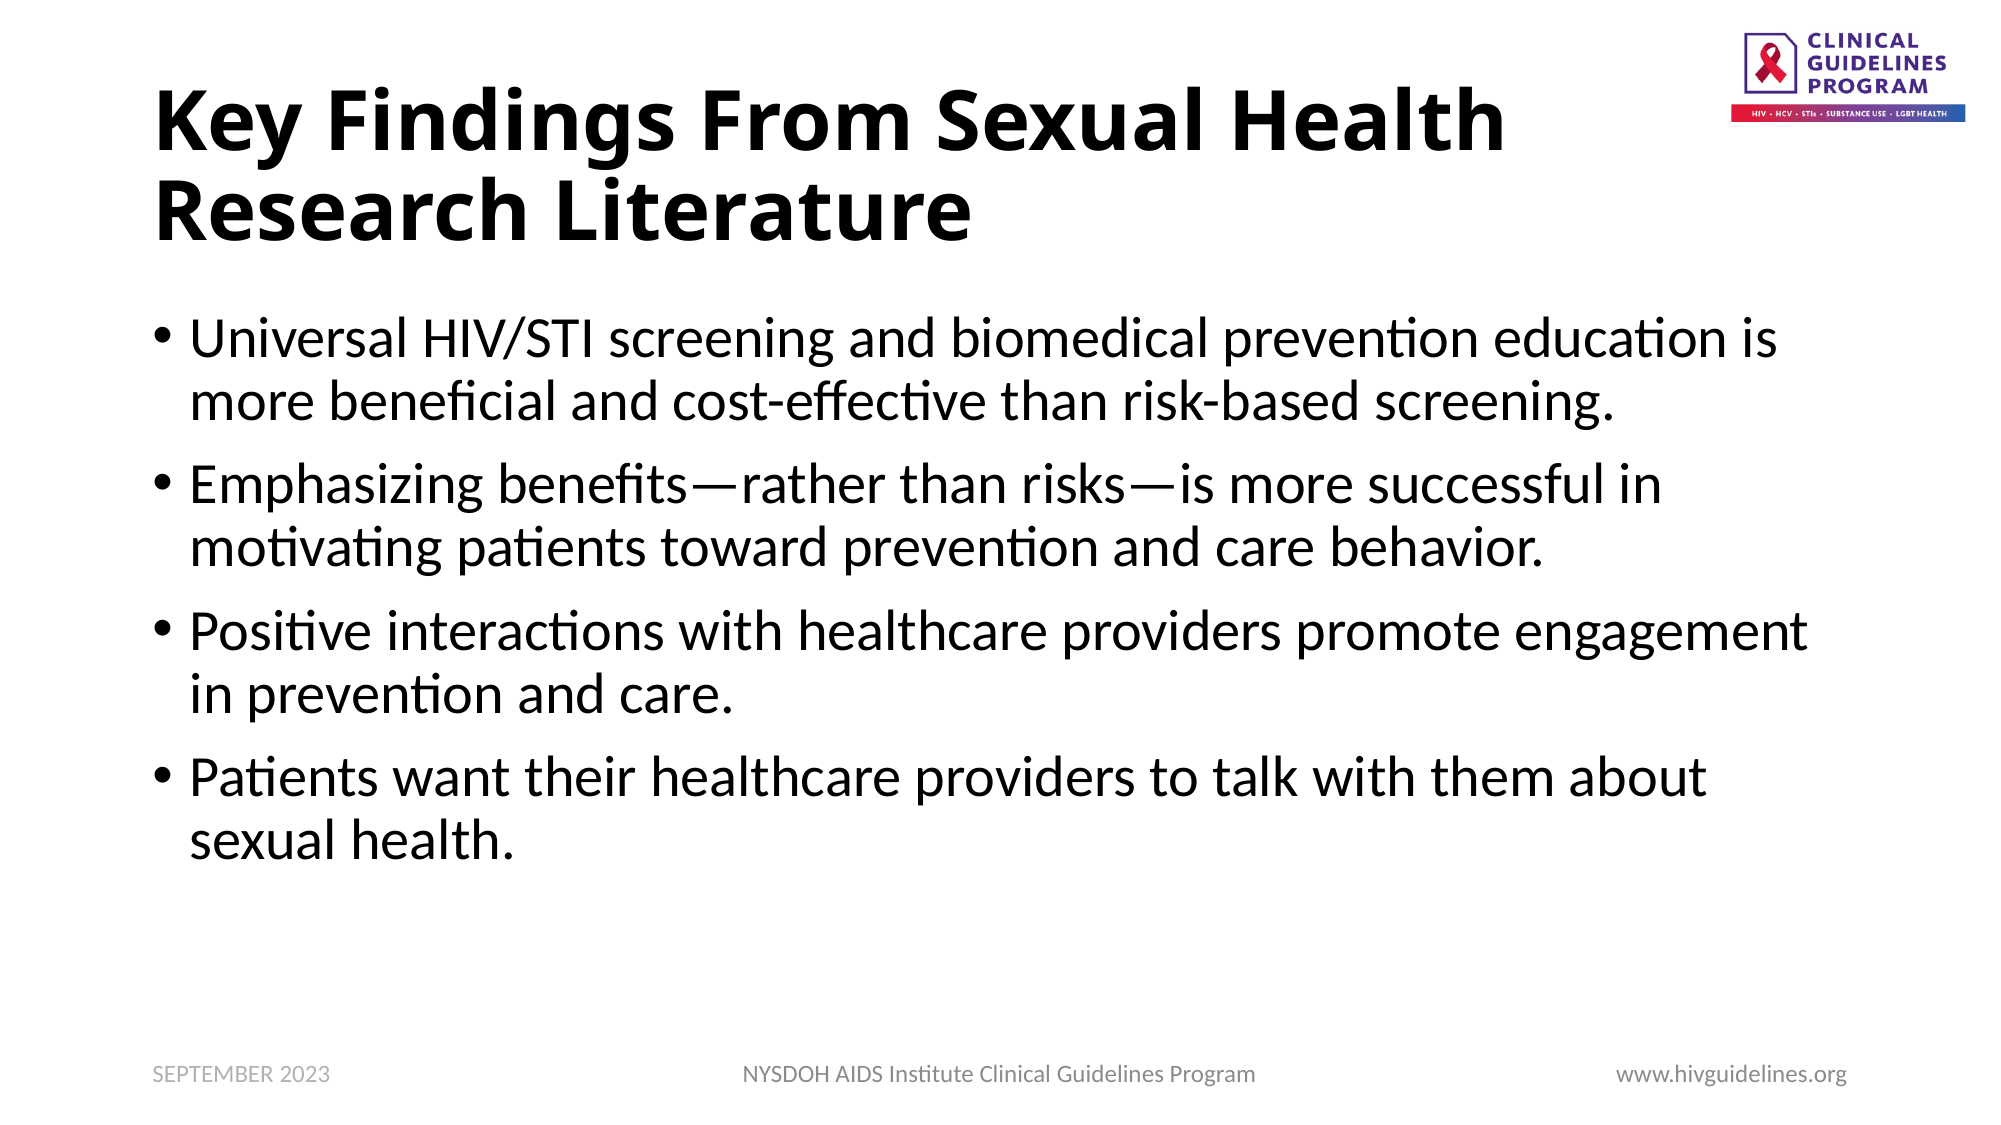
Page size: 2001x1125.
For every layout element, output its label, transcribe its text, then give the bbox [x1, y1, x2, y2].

title Key Findings From Sexual Health Research Literature [137, 59, 1863, 278]
list Universal HIV/STI screening and biomedical prevention education is more beneficial and cost-effective than risk-based screening. Emphasizing benefits—rather than risks—is more successful in motivating patients toward prevention and care behavior. Positive interactions with healthcare providers promote engagement in prevention and care. Patients want their healthcare providers to talk with them about sexual health. [137, 299, 1863, 1014]
slide_number www.hivguidelines.org [1412, 1042, 1863, 1103]
picture [1731, 20, 1966, 122]
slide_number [137, 1042, 588, 1103]
footer NYSDOH AIDS Institute Clinical Guidelines Program [662, 1042, 1338, 1103]
